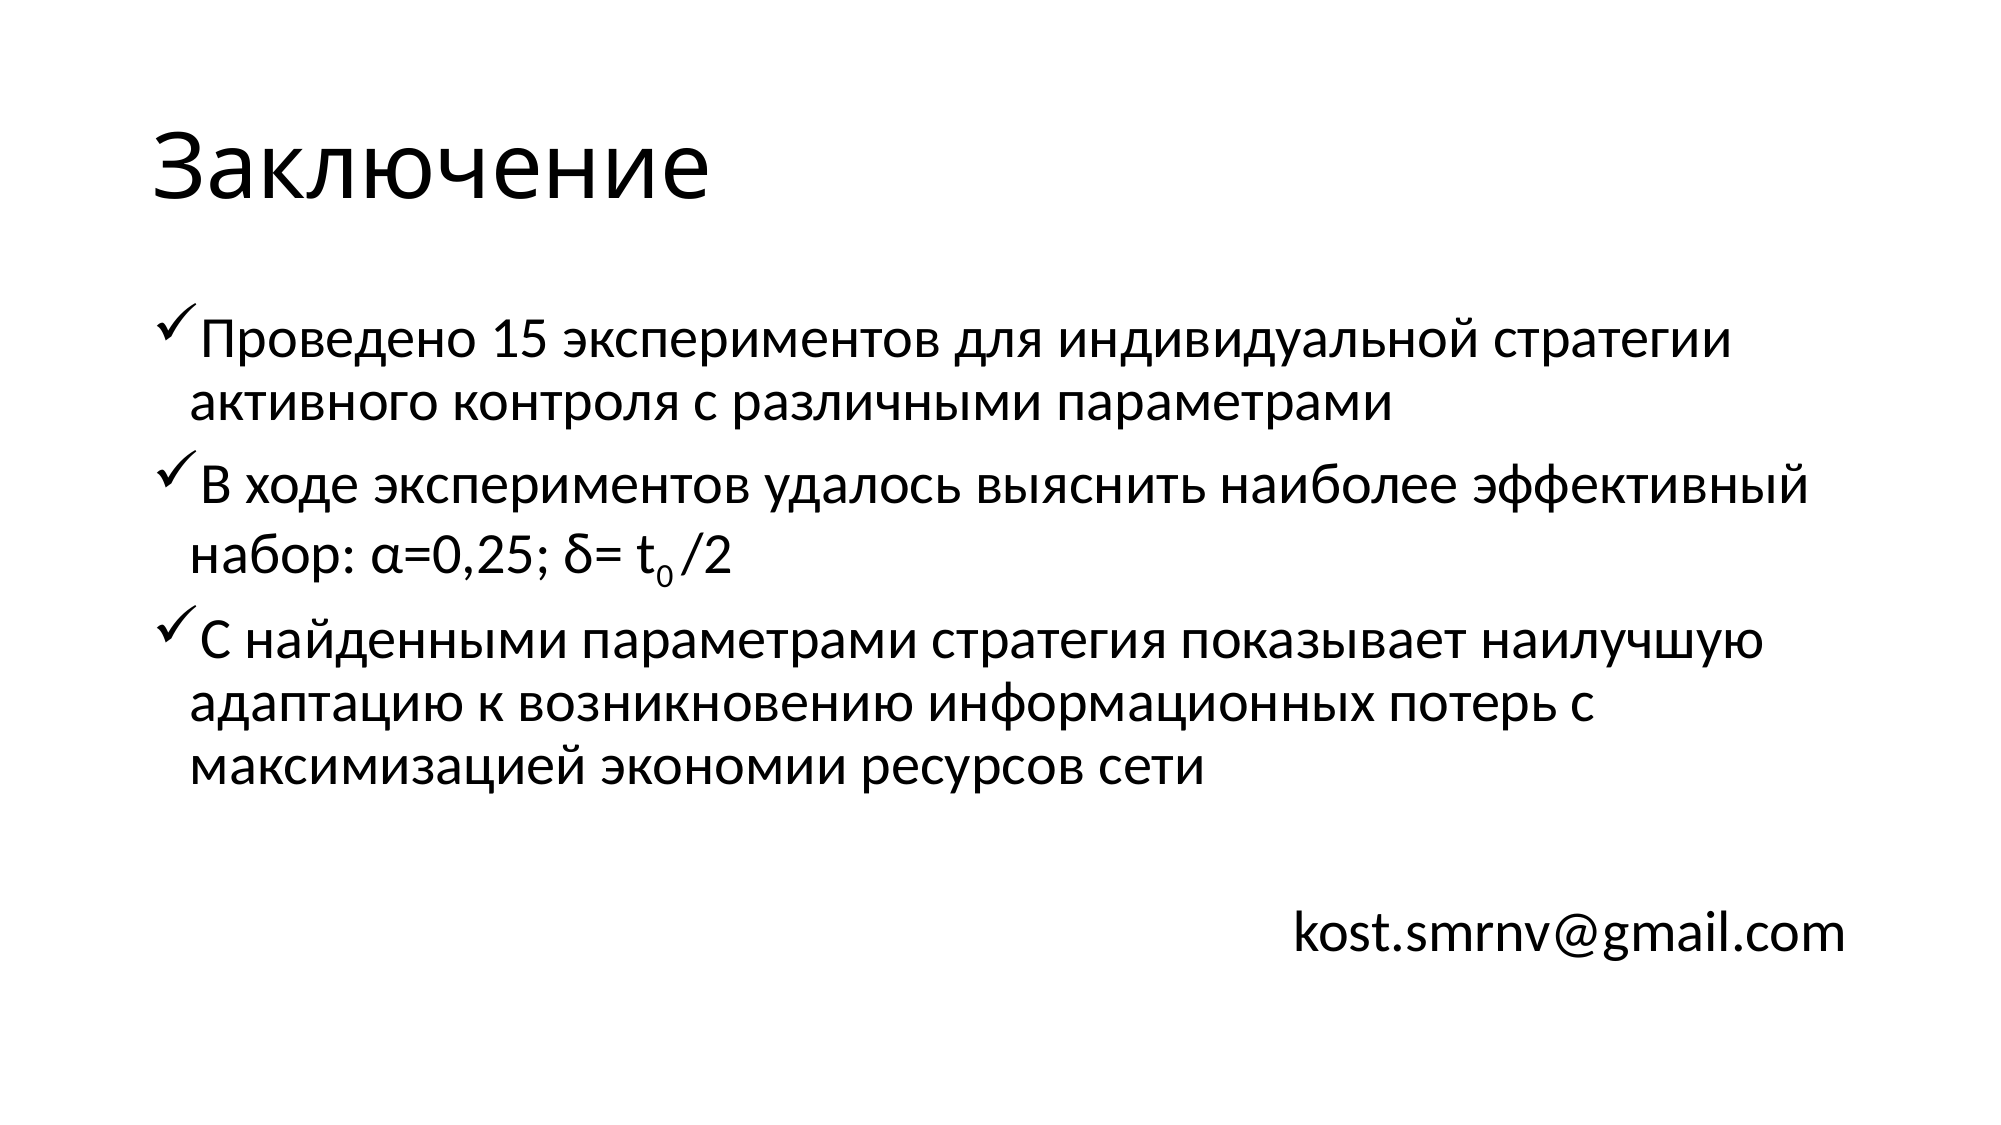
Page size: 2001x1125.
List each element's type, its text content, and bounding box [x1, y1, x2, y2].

list Проведено 15 экспериментов для индивидуальной стратегии активного контроля с различными параметрами В ходе экспериментов удалось выяснить наиболее эффективный набор: α=0,25; δ= t0 /2 С найденными параметрами стратегия показывает наилучшую адаптацию к возникновению информационных потерь с максимизацией экономии ресурсов сети kost.smrnv@gmail.com [137, 299, 1863, 1014]
title Заключение [137, 59, 1863, 278]
